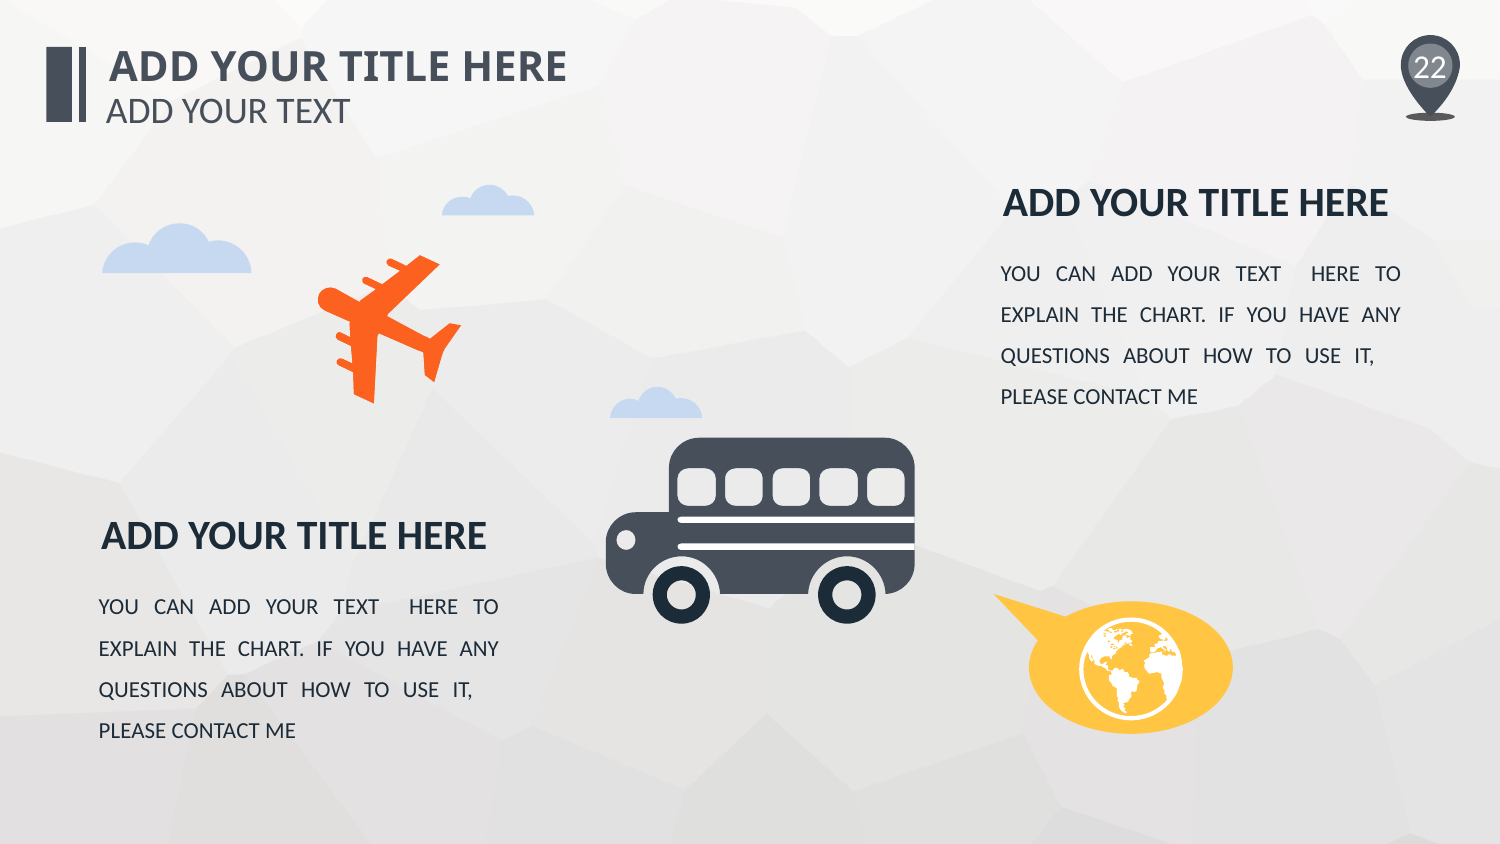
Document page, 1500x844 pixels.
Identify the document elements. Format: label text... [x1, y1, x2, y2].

text_box [44, 45, 74, 124]
text_box ADD YOUR TITLE HERE [86, 500, 503, 566]
text_box ADD YOUR TEXT [91, 78, 366, 139]
text_box [102, 223, 252, 274]
text_box [317, 290, 443, 404]
text_box YOU CAN ADD YOUR TEXT HERE TO EXPLAIN THE CHART. IF YOU HAVE ANY QUESTIONS ABOUT HOW TO USE IT, PLEASE CONTACT ME [985, 237, 1417, 417]
text_box [677, 516, 915, 523]
text_box [605, 437, 915, 594]
slide_number 22 [1254, 42, 1500, 88]
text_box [987, 594, 1234, 734]
text_box ADD YOUR TITLE HERE [987, 167, 1404, 232]
text_box [677, 543, 915, 550]
text_box [322, 255, 462, 353]
text_box ADD YOUR TITLE HERE [94, 32, 583, 97]
text_box [818, 566, 876, 624]
text_box YOU CAN ADD YOUR TEXT HERE TO EXPLAIN THE CHART. IF YOU HAVE ANY QUESTIONS ABOUT HOW TO USE IT, PLEASE CONTACT ME [83, 570, 515, 751]
picture [0, 0, 1500, 844]
text_box [652, 566, 710, 624]
text_box [610, 386, 703, 418]
text_box [441, 184, 535, 216]
